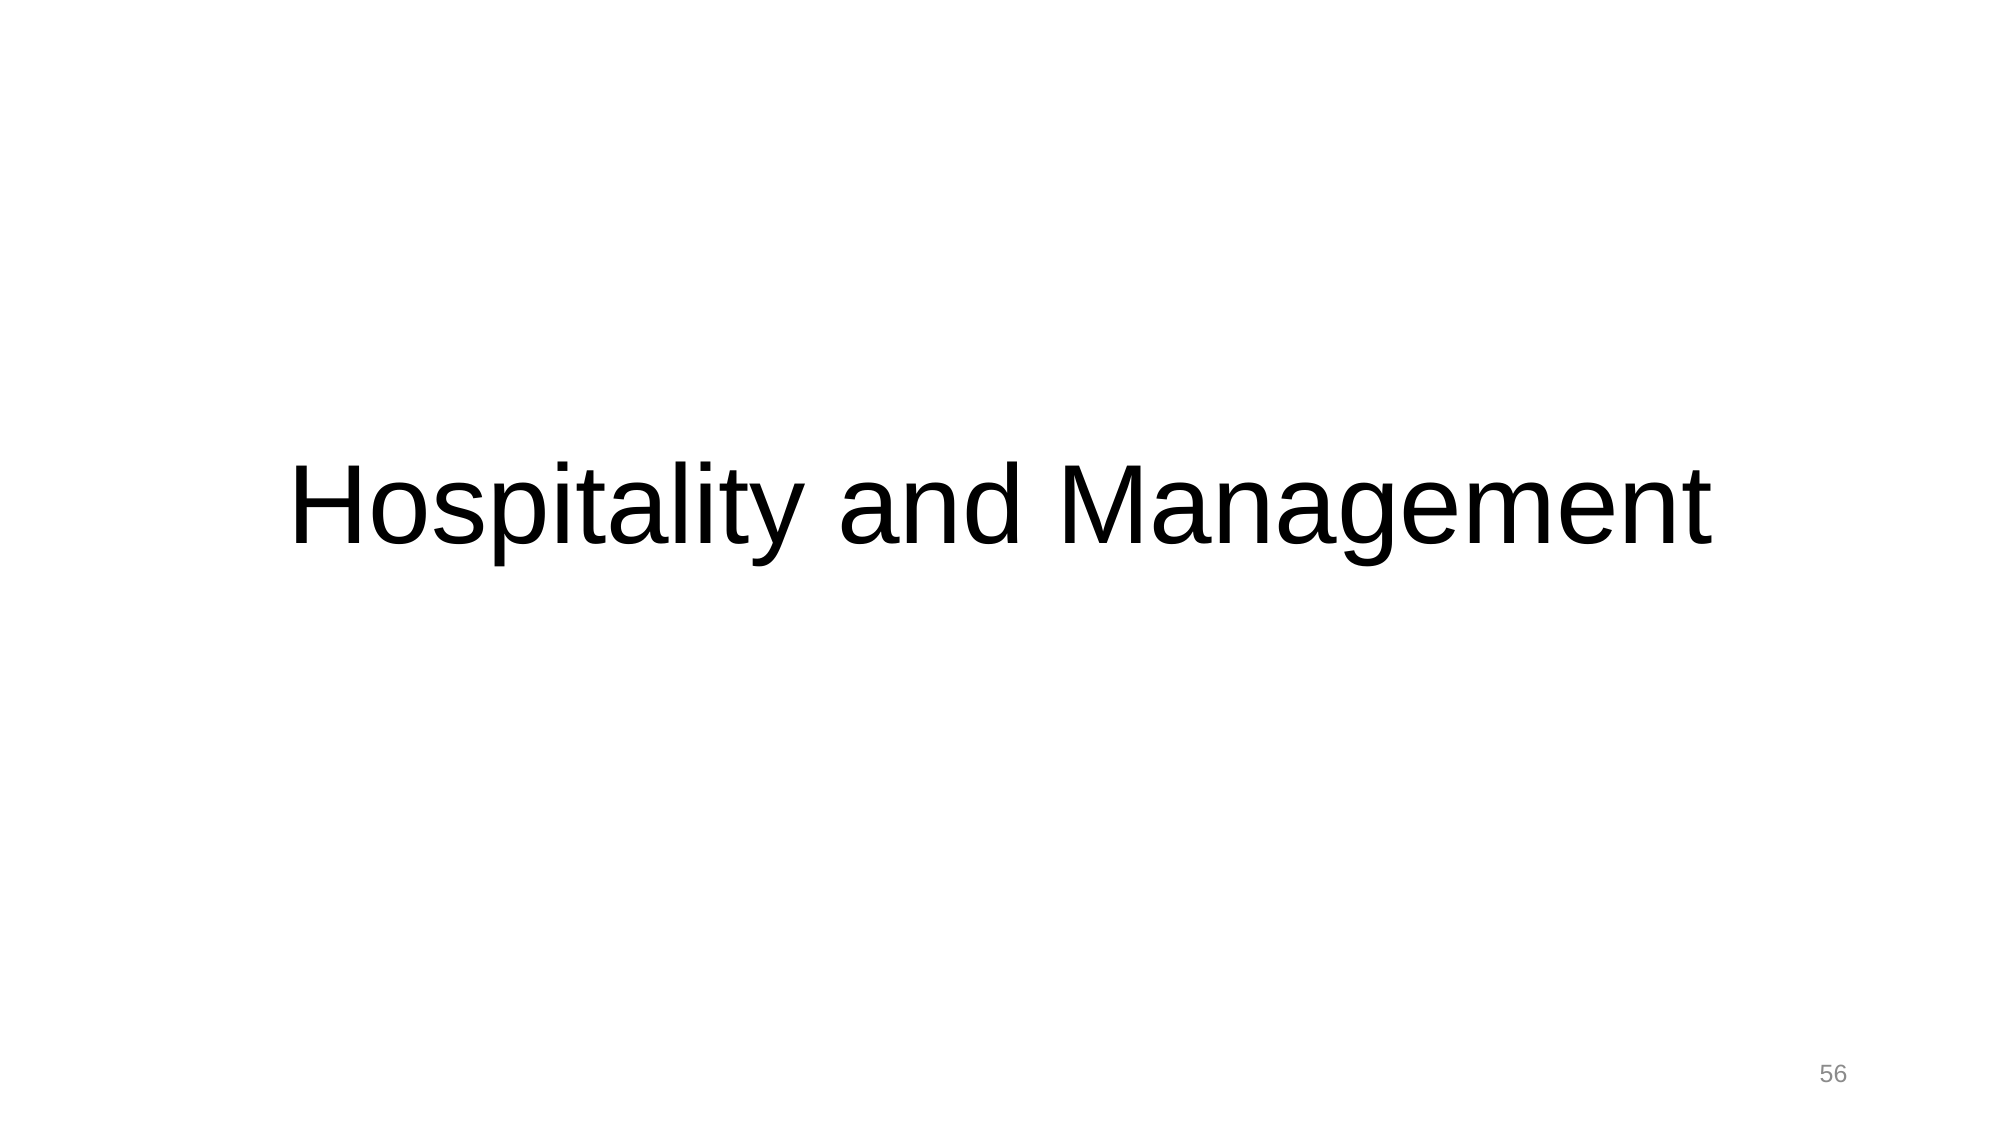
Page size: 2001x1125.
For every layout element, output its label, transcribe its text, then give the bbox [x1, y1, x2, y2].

slide_number 56 [1412, 1042, 1863, 1103]
title Hospitality and Management [249, 184, 1750, 576]
